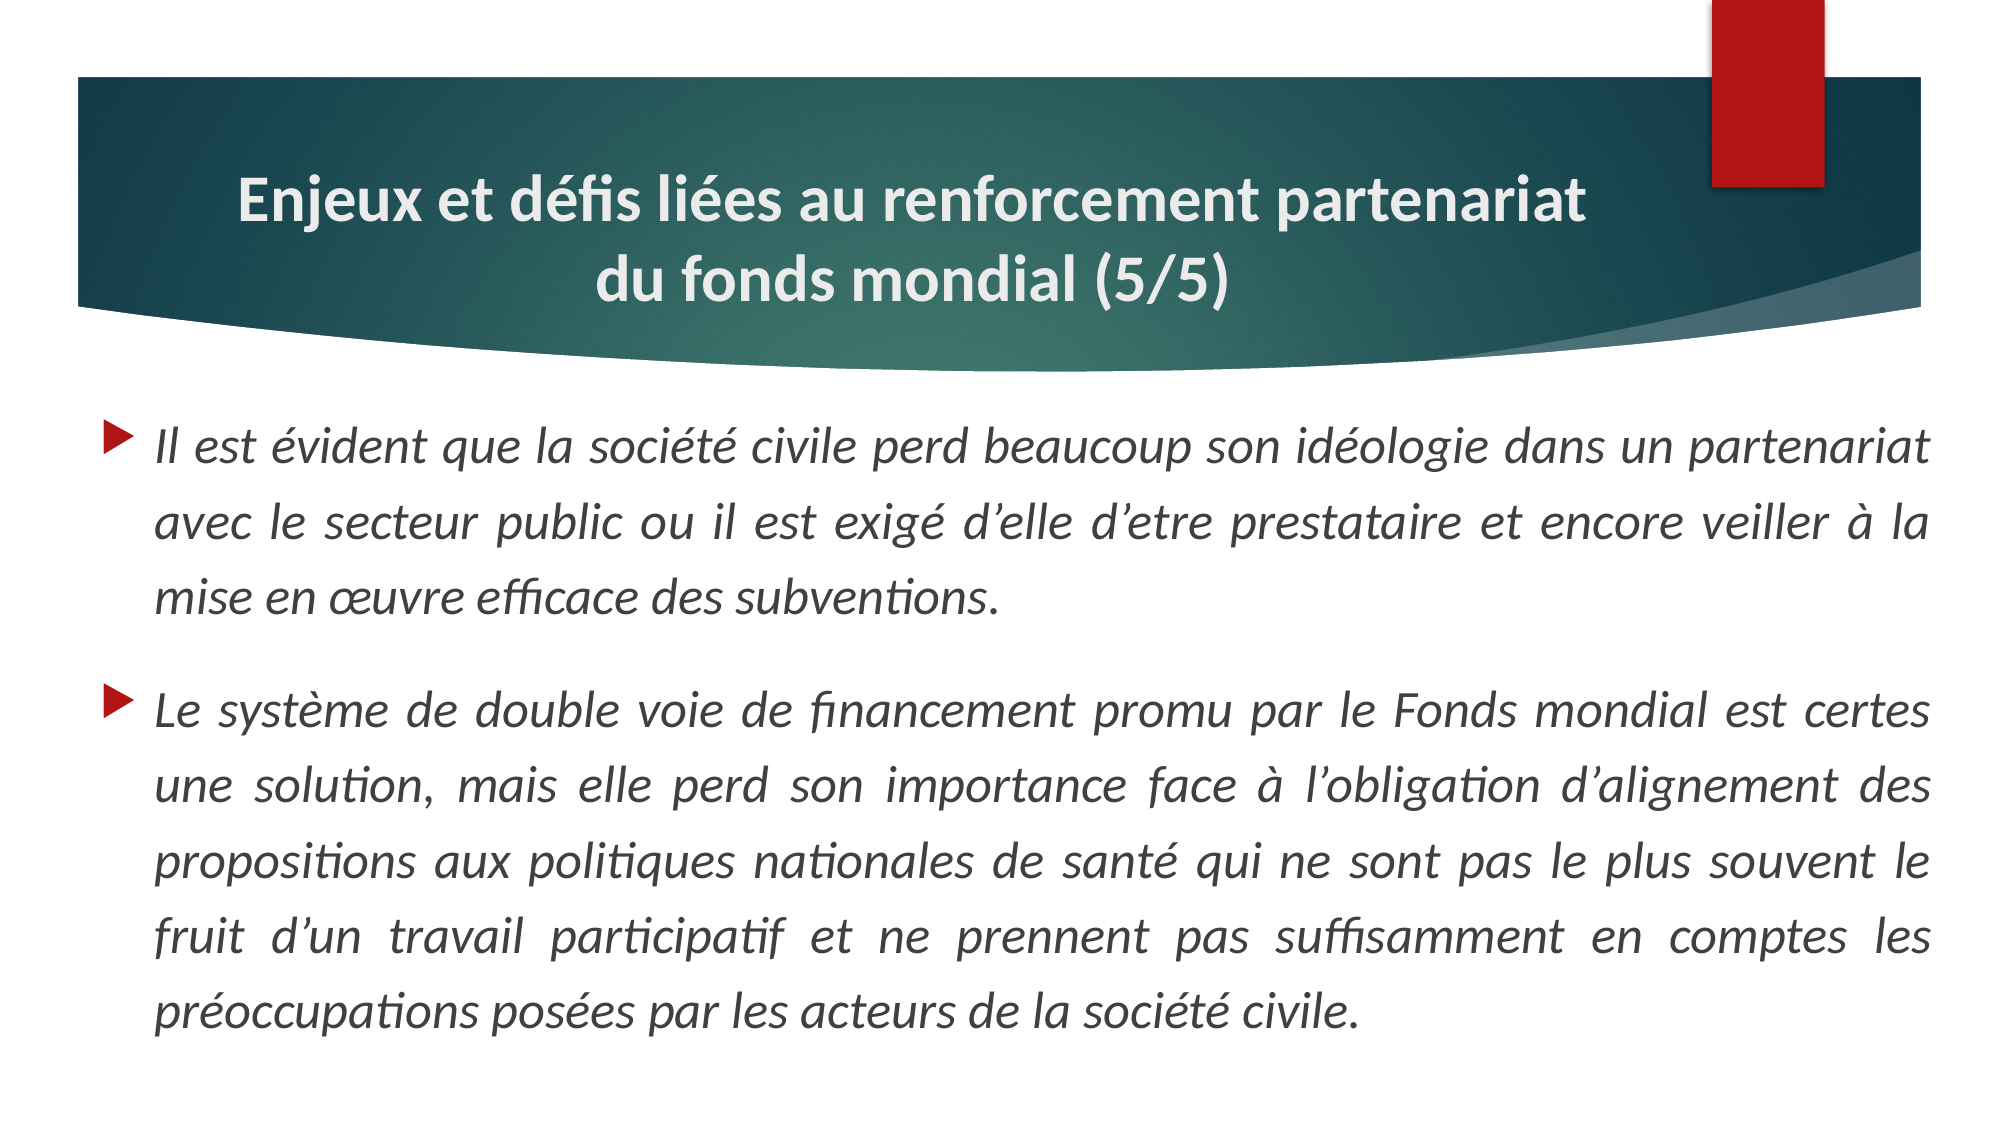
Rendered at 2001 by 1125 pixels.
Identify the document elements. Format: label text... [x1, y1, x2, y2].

list Il est évident que la société civile perd beaucoup son idéologie dans un partenariat avec le secteur public ou il est exigé d’elle d’etre prestataire et encore veiller à la mise en œuvre efficace des subventions. Le système de double voie de financement promu par le Fonds mondial est certes une solution, mais elle perd son importance face à l’obligation d’alignement des propositions aux politiques nationales de santé qui ne sont pas le plus souvent le fruit d’un travail participatif et ne prennent pas suffisamment en comptes les préoccupations posées par les acteurs de la société civile. [85, 391, 1949, 1058]
title Enjeux et défis liées au renforcement partenariat du fonds mondial (5/5) [189, 159, 1638, 276]
